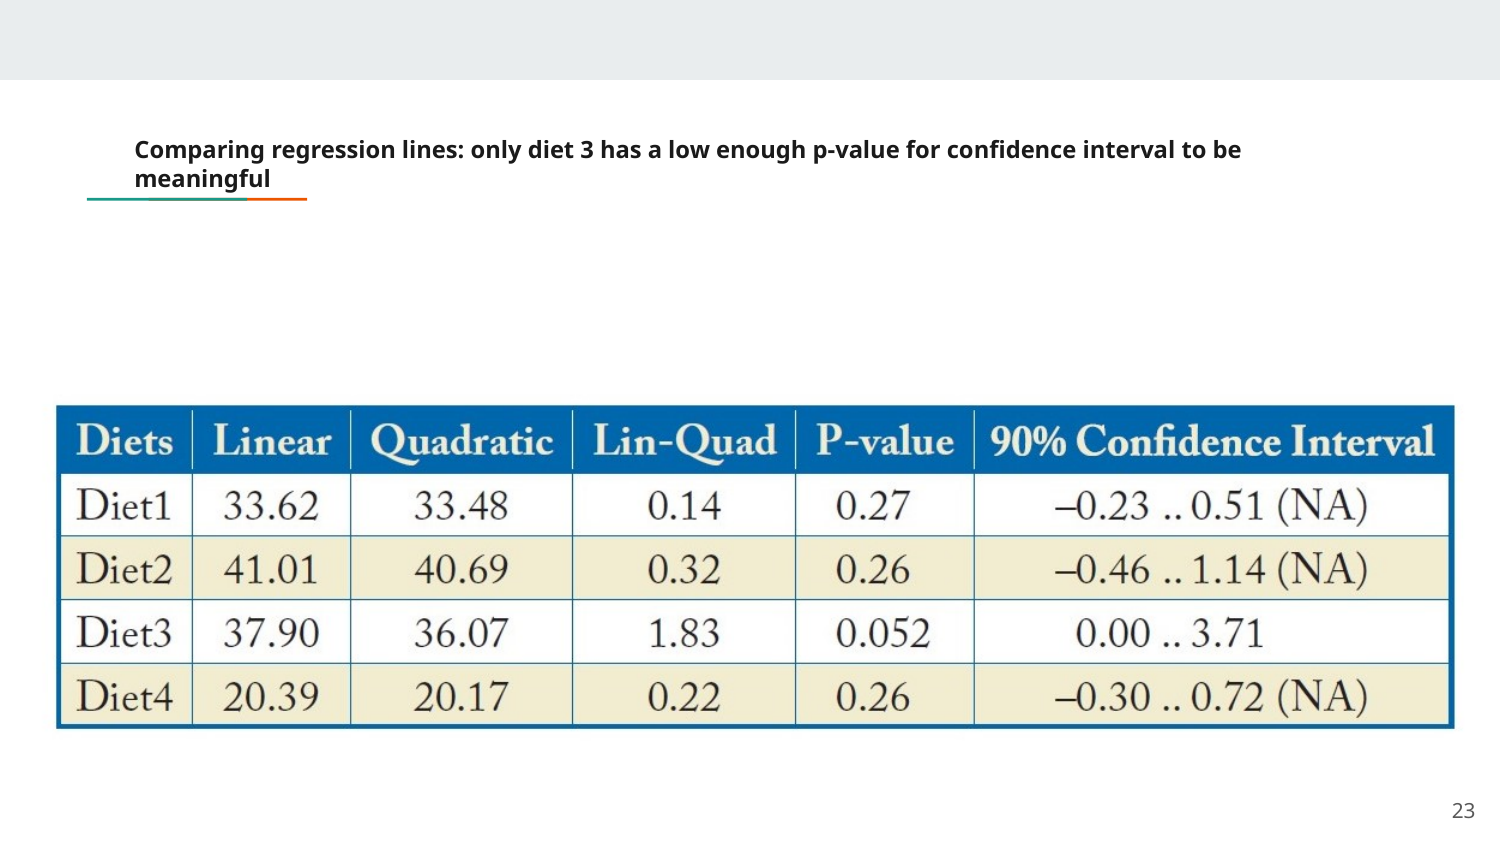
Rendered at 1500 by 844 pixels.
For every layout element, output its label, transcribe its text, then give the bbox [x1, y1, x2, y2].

picture [24, 385, 1476, 747]
title Comparing regression lines: only diet 3 has a low enough p-value for confidence interval to be meaningful [119, 120, 1381, 208]
slide_number 23 [1400, 779, 1491, 844]
